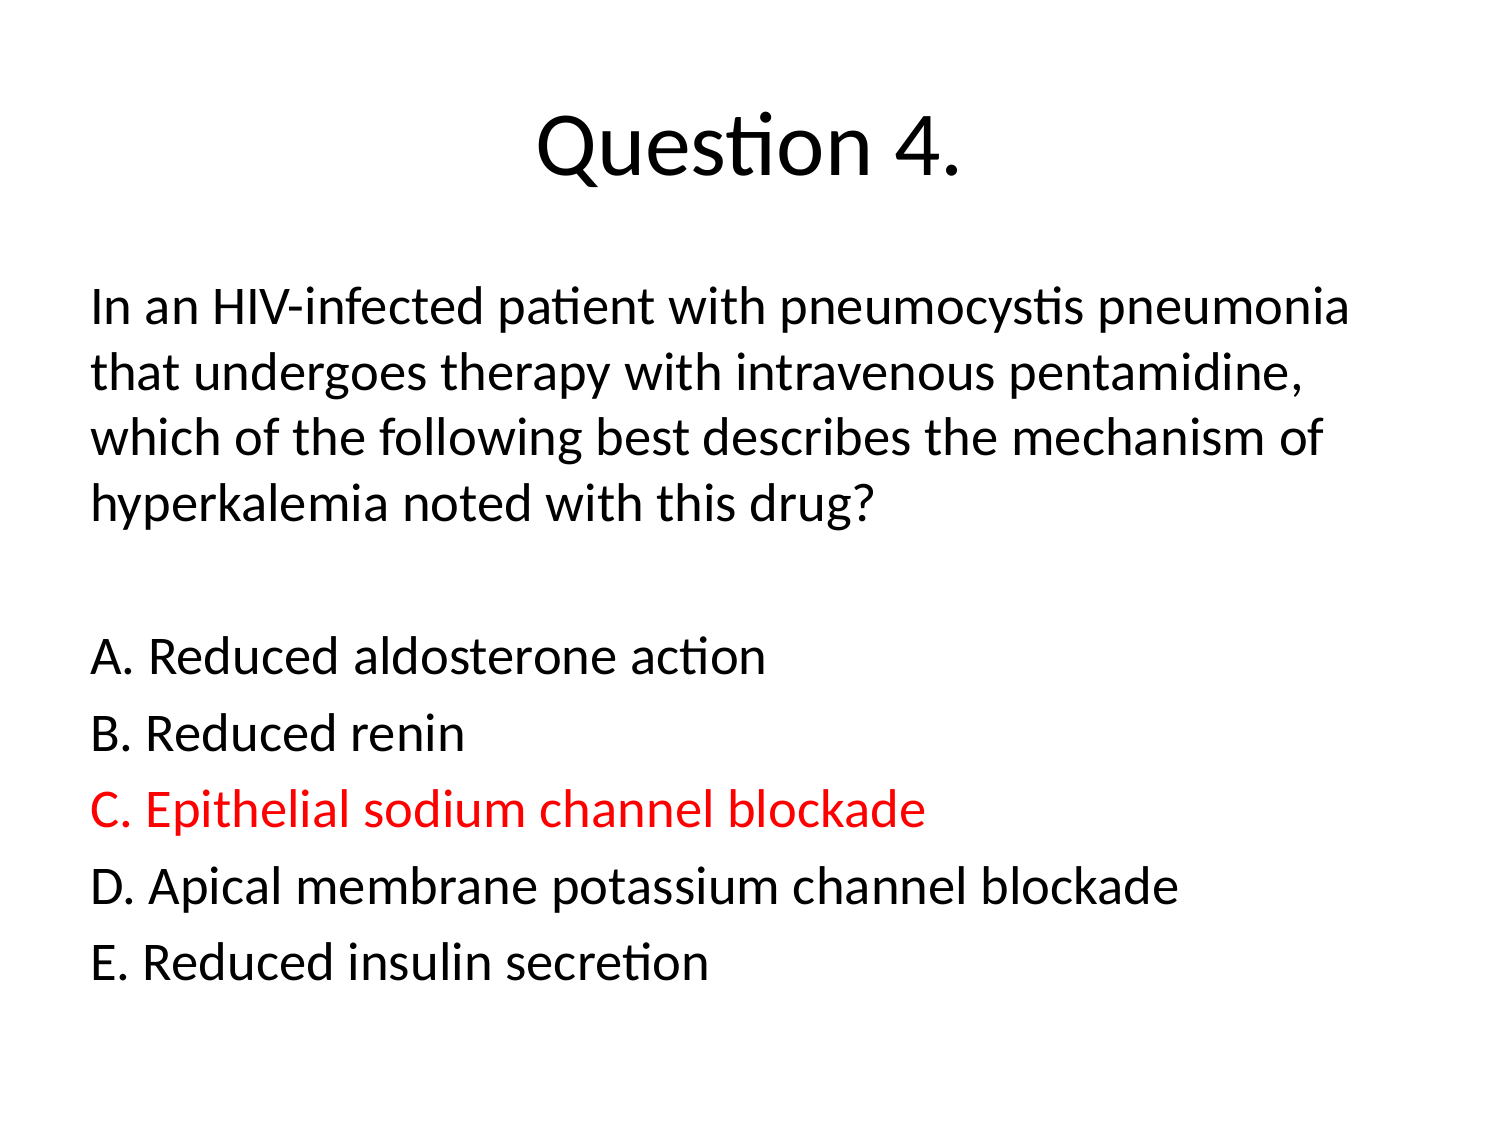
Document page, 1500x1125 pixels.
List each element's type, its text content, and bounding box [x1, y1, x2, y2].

list In an HIV-infected patient with pneumocystis pneumonia that undergoes therapy with intravenous pentamidine, which of the following best describes the mechanism of hyperkalemia noted with this drug? A. Reduced aldosterone action B. Reduced renin C. Epithelial sodium channel blockade D. Apical membrane potassium channel blockade E. Reduced insulin secretion [75, 262, 1425, 1005]
title Question 4. [75, 45, 1425, 233]
